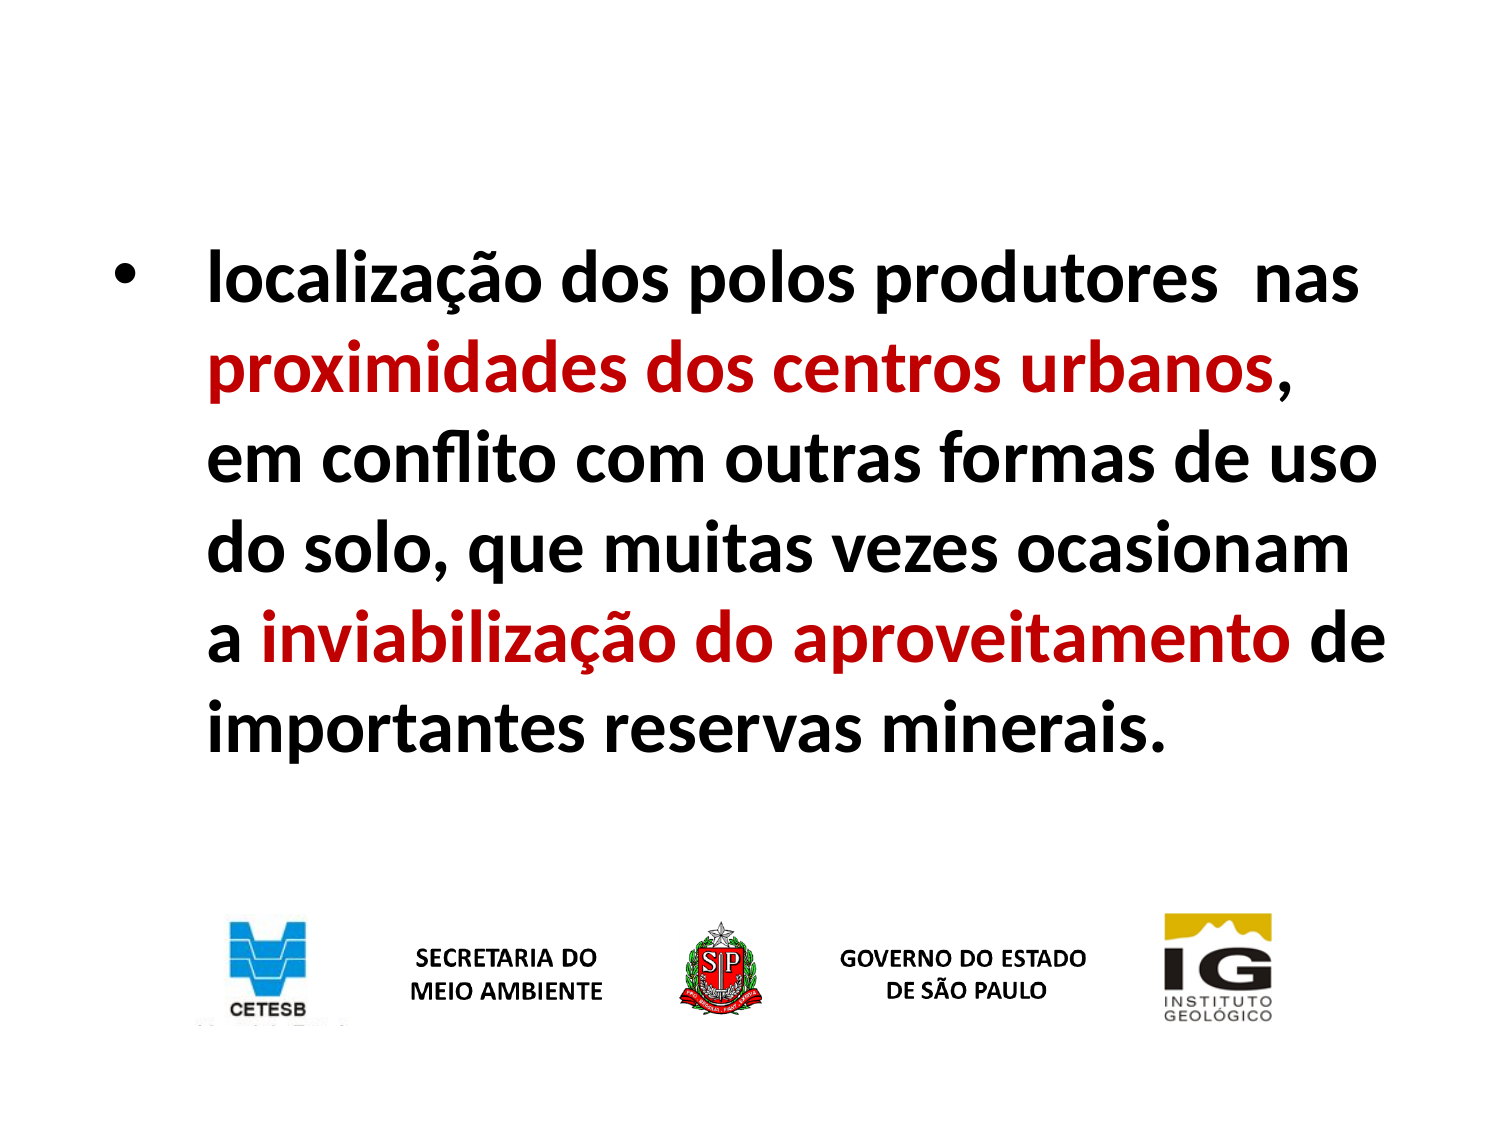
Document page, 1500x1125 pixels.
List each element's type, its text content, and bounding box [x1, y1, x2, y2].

text_box localização dos polos produtores nas proximidades dos centros urbanos, em conflito com outras formas de uso do solo, que muitas vezes ocasionam a inviabilização do aproveitamento de importantes reservas minerais. [97, 219, 1409, 775]
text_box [194, 913, 1272, 1026]
